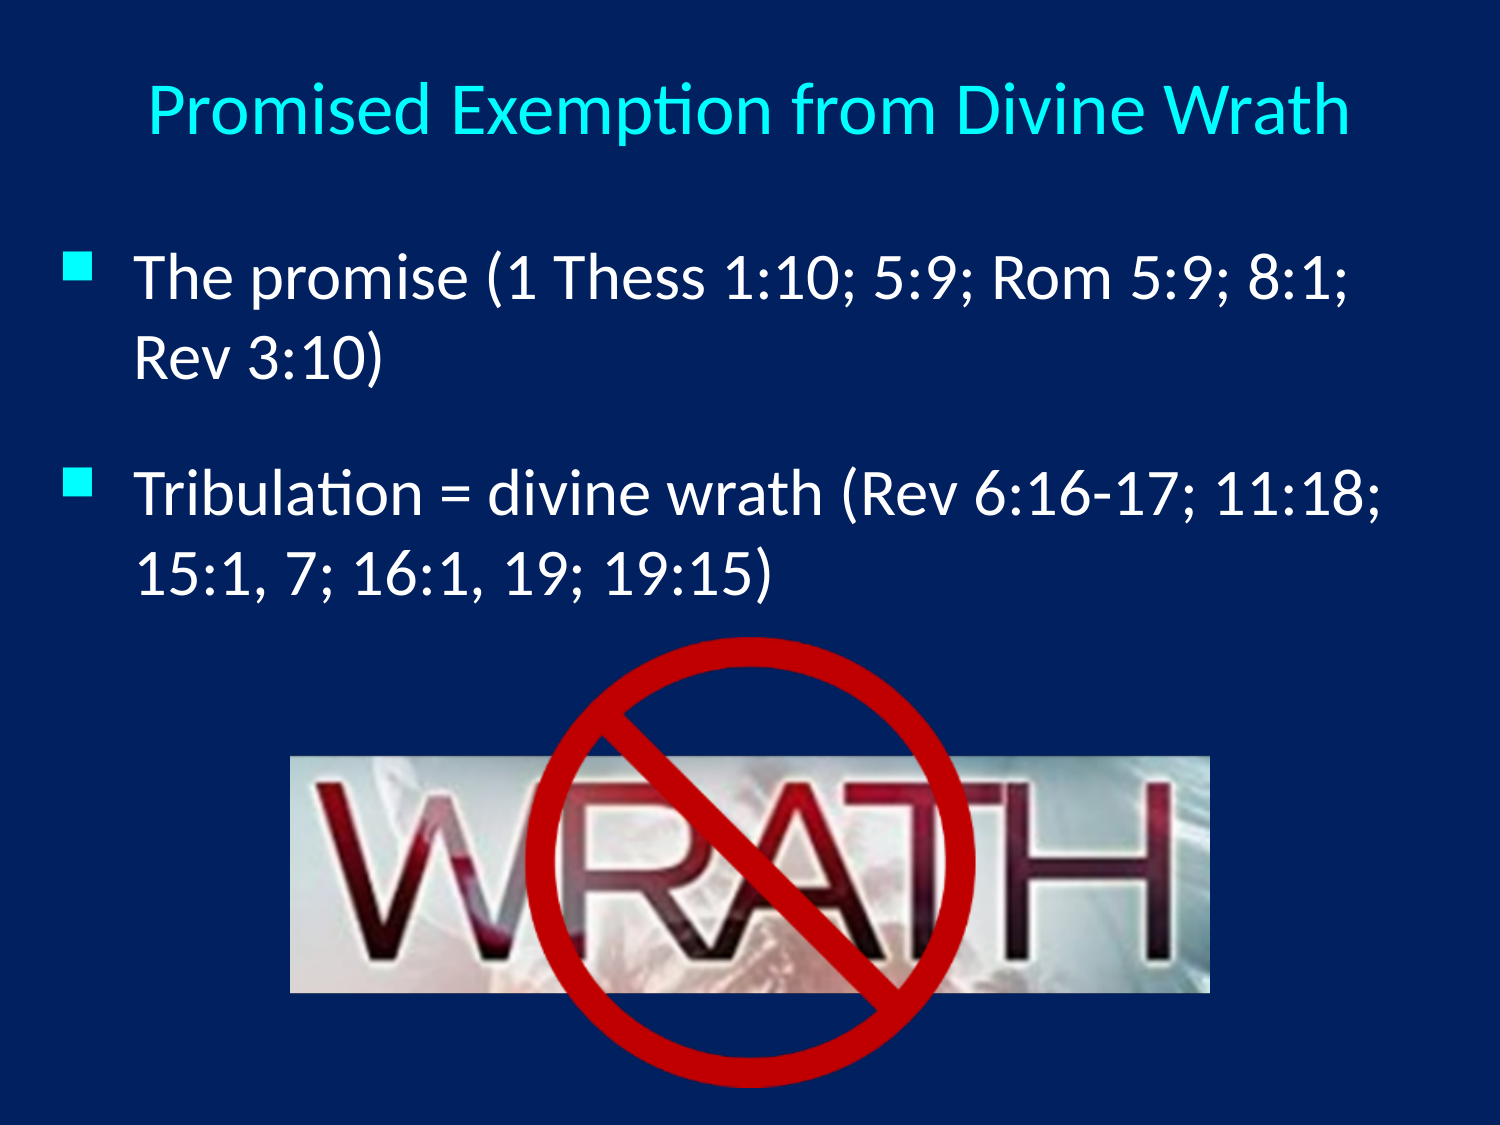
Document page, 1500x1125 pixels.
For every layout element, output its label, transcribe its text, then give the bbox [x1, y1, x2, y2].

picture [290, 637, 1210, 1088]
title Promised Exemption from Divine Wrath [80, 34, 1420, 175]
list The promise (1 Thess 1:10; 5:9; Rom 5:9; 8:1; Rev 3:10) Tribulation = divine wrath (Rev 6:16-17; 11:18; 15:1, 7; 16:1, 19; 19:15) [43, 224, 1457, 622]
